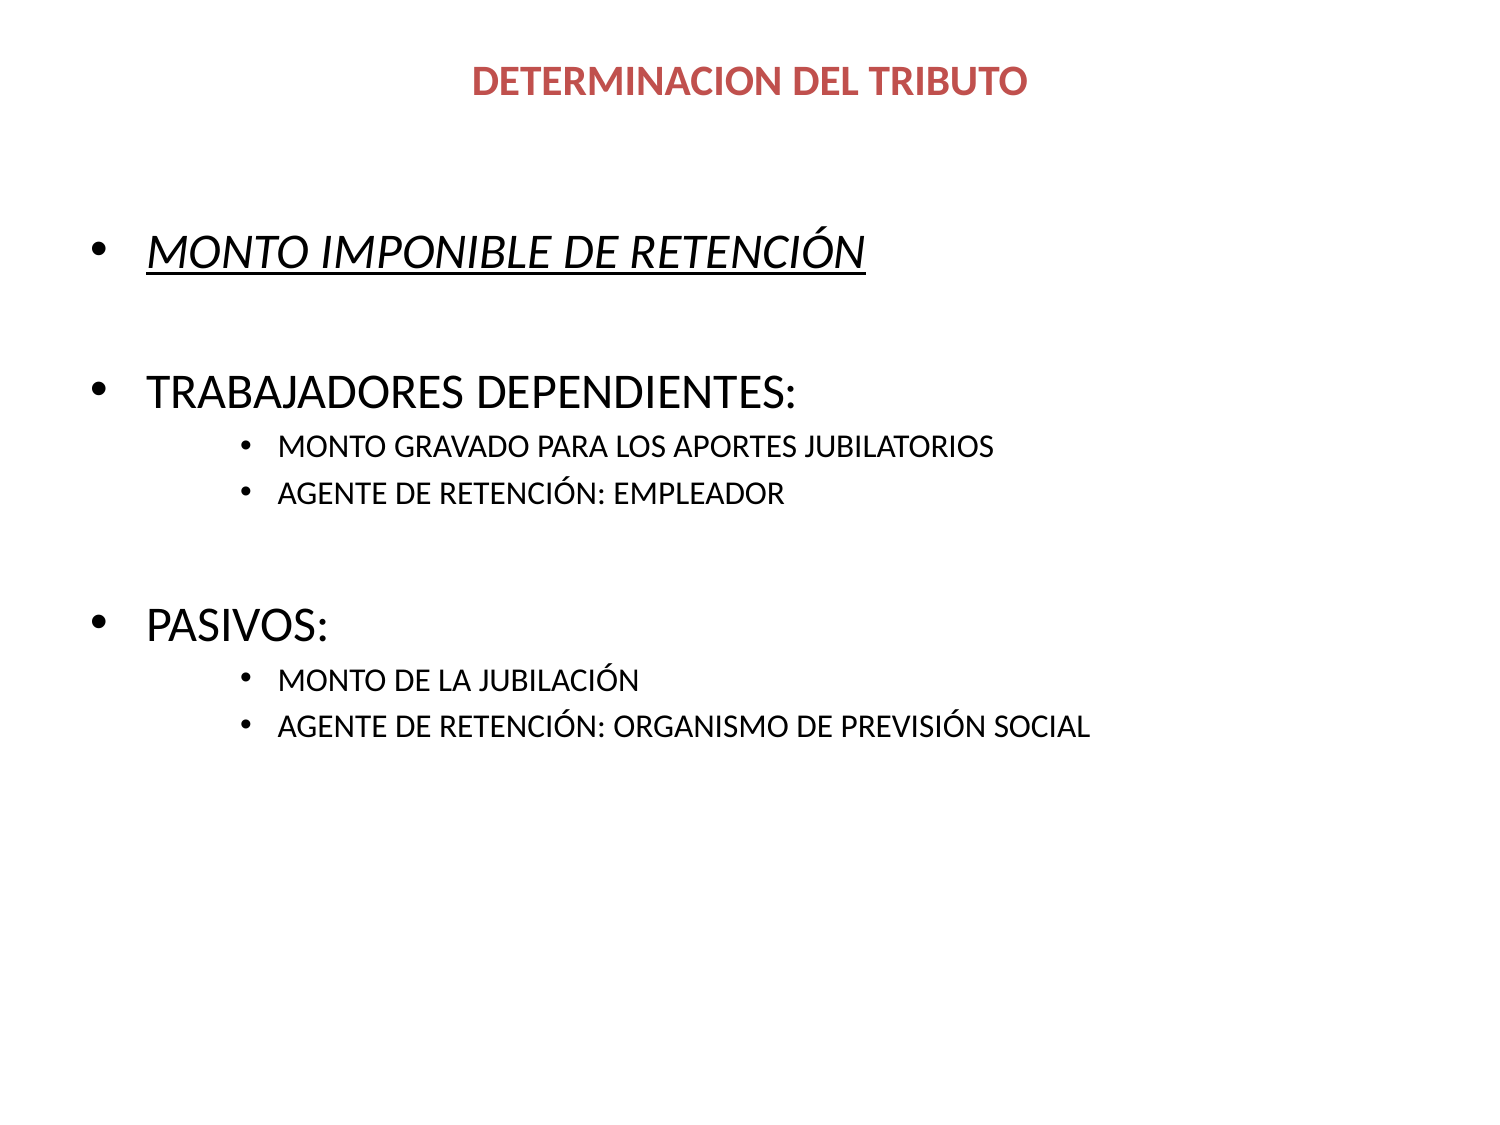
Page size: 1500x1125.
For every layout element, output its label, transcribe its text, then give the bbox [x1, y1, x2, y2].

list MONTO IMPONIBLE DE RETENCIÓN TRABAJADORES DEPENDIENTES: MONTO GRAVADO PARA LOS APORTES JUBILATORIOS AGENTE DE RETENCIÓN: EMPLEADOR PASIVOS: MONTO DE LA JUBILACIÓN AGENTE DE RETENCIÓN: ORGANISMO DE PREVISIÓN SOCIAL [75, 140, 1425, 1005]
title DETERMINACION DEL TRIBUTO [75, 45, 1425, 140]
